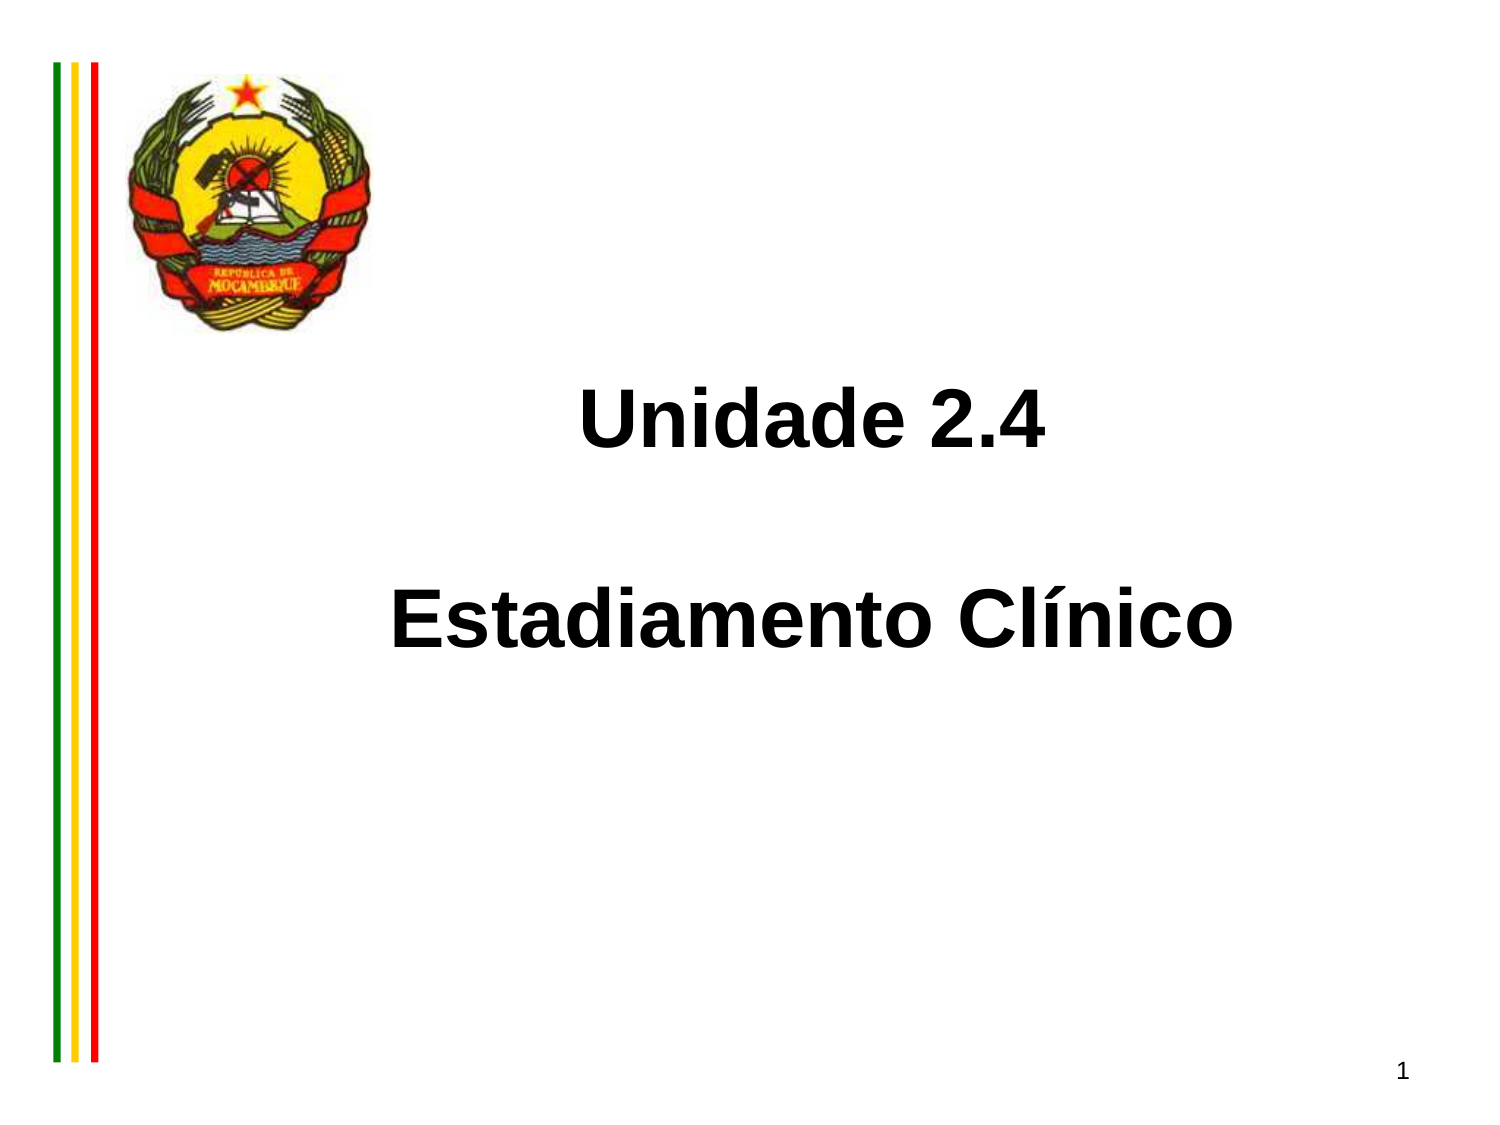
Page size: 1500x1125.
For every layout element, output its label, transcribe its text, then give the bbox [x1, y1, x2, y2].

picture [125, 74, 374, 338]
title Unidade 2.4 Estadiamento Clínico [174, 349, 1451, 688]
